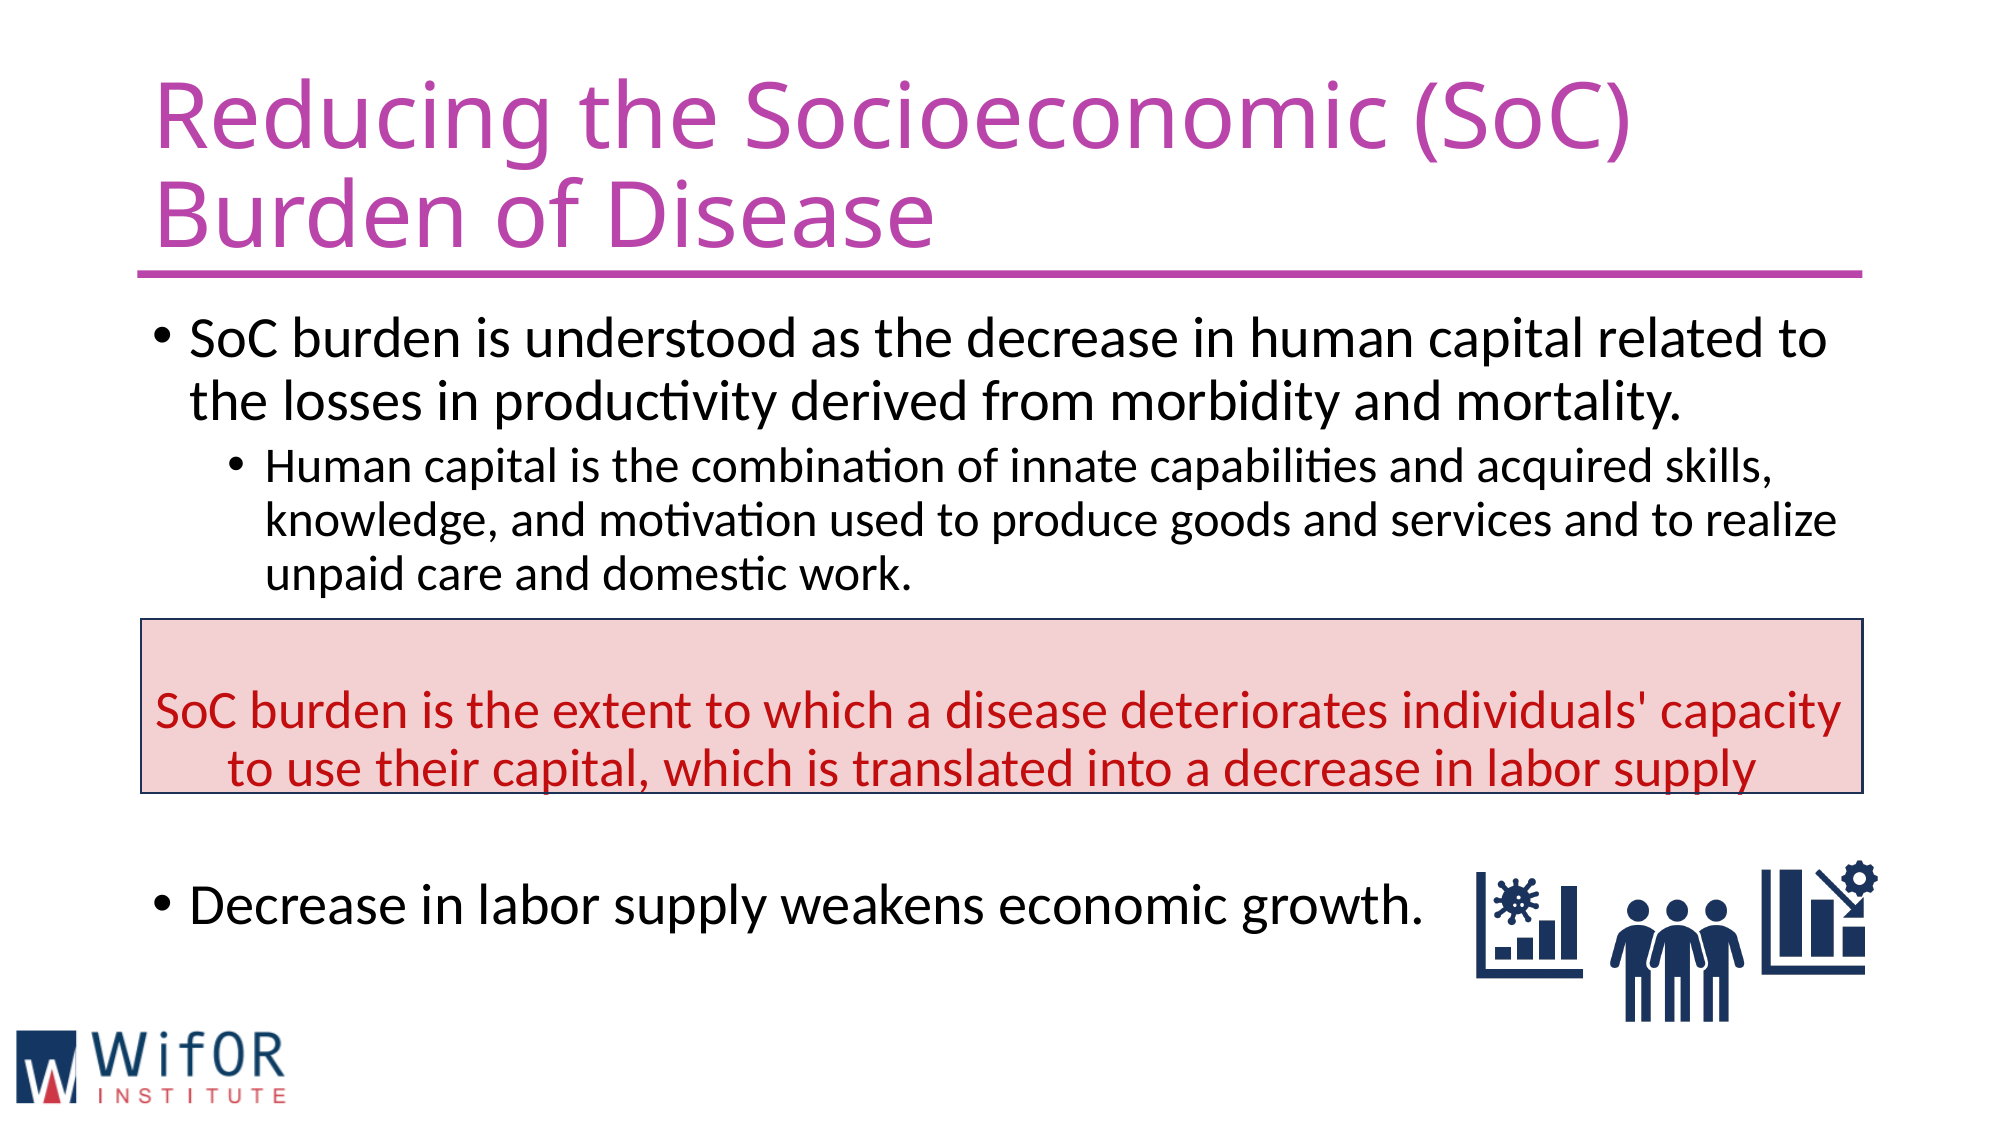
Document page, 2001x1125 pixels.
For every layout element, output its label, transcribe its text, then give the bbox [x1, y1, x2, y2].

text_box [140, 618, 1864, 794]
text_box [1454, 850, 1886, 1036]
list SoC burden is understood as the decrease in human capital related to the losses in productivity derived from morbidity and mortality. Human capital is the combination of innate capabilities and acquired skills, knowledge, and motivation used to produce goods and services and to realize unpaid care and domestic work. SoC burden is the extent to which a disease deteriorates individuals' capacity to use their capital, which is translated into a decrease in labor supply Decrease in labor supply weakens economic growth. [137, 299, 1863, 1014]
title Reducing the Socioeconomic (SoC) Burden of Disease [137, 59, 1863, 278]
picture [13, 1026, 291, 1109]
